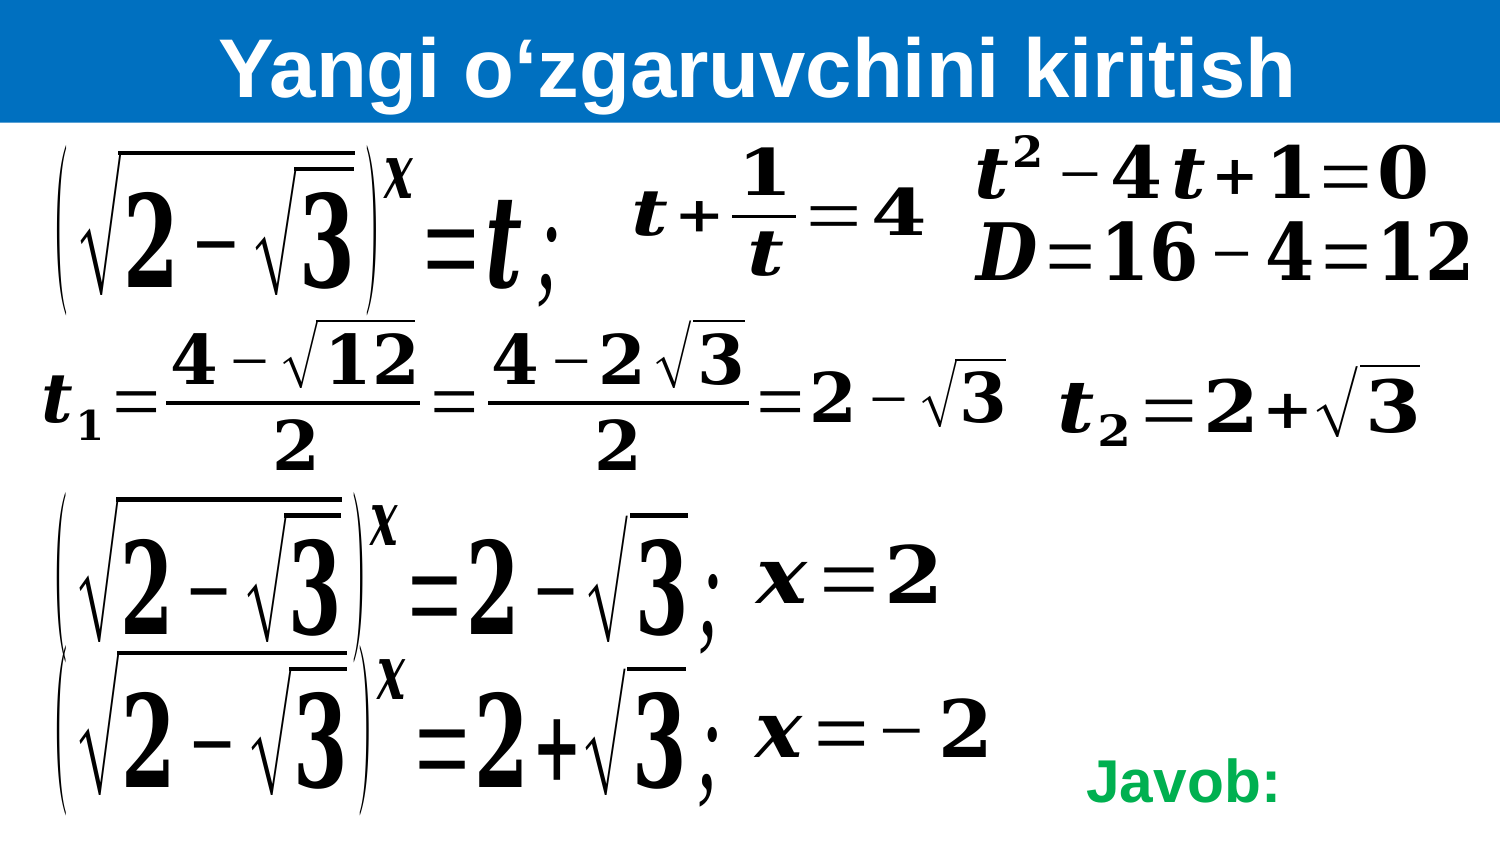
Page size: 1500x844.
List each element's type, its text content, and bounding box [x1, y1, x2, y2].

text_box [0, 0, 1500, 123]
text_box Yangi o‘zgaruvchini kiritish [56, 9, 1460, 114]
